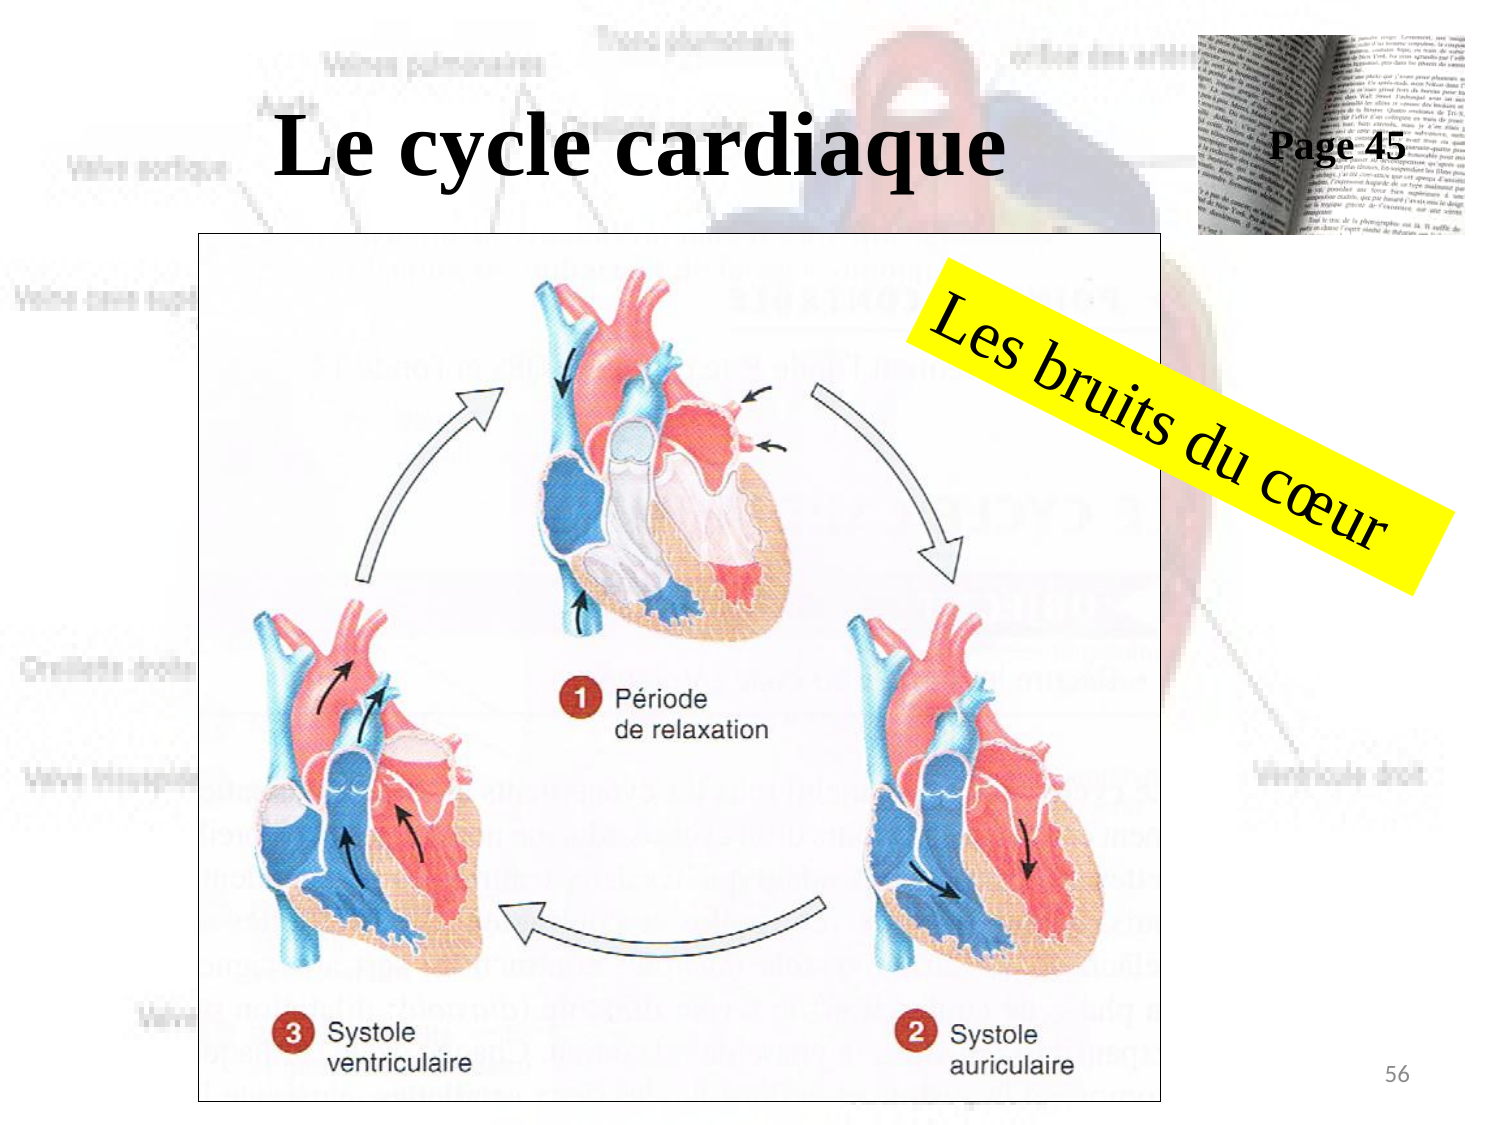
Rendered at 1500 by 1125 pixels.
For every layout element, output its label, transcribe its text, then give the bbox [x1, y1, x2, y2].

text_box Page 45 [1470, 110, 1477, 175]
picture [1198, 34, 1466, 235]
text_box Les bruits du cœur [1166, 366, 1456, 597]
slide_number 56 [1165, 1042, 1425, 1103]
title Le cycle cardiaque [86, 45, 1193, 233]
picture [198, 234, 1161, 1101]
